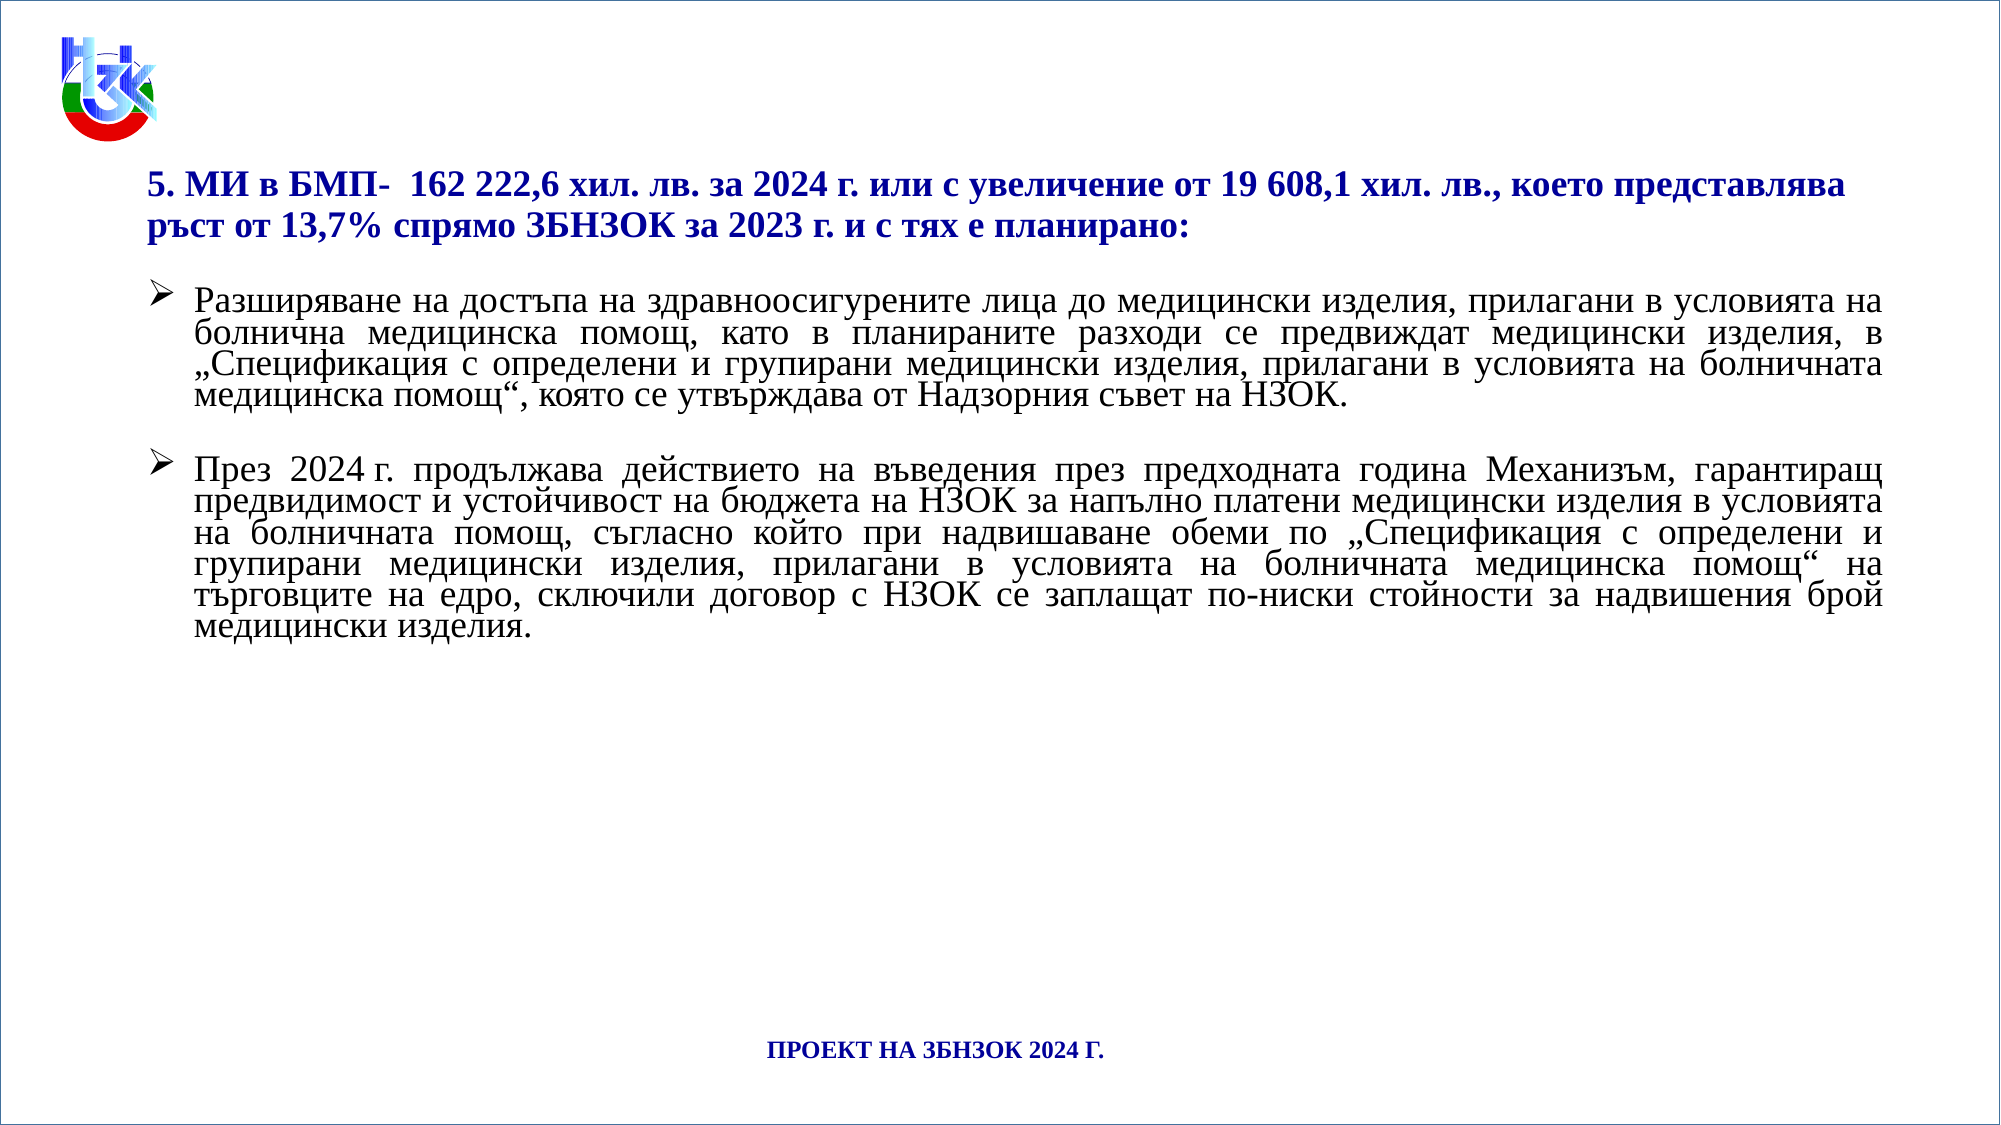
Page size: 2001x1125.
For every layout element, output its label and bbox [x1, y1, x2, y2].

text_box [0, 0, 2000, 1125]
text_box [28, 33, 187, 143]
